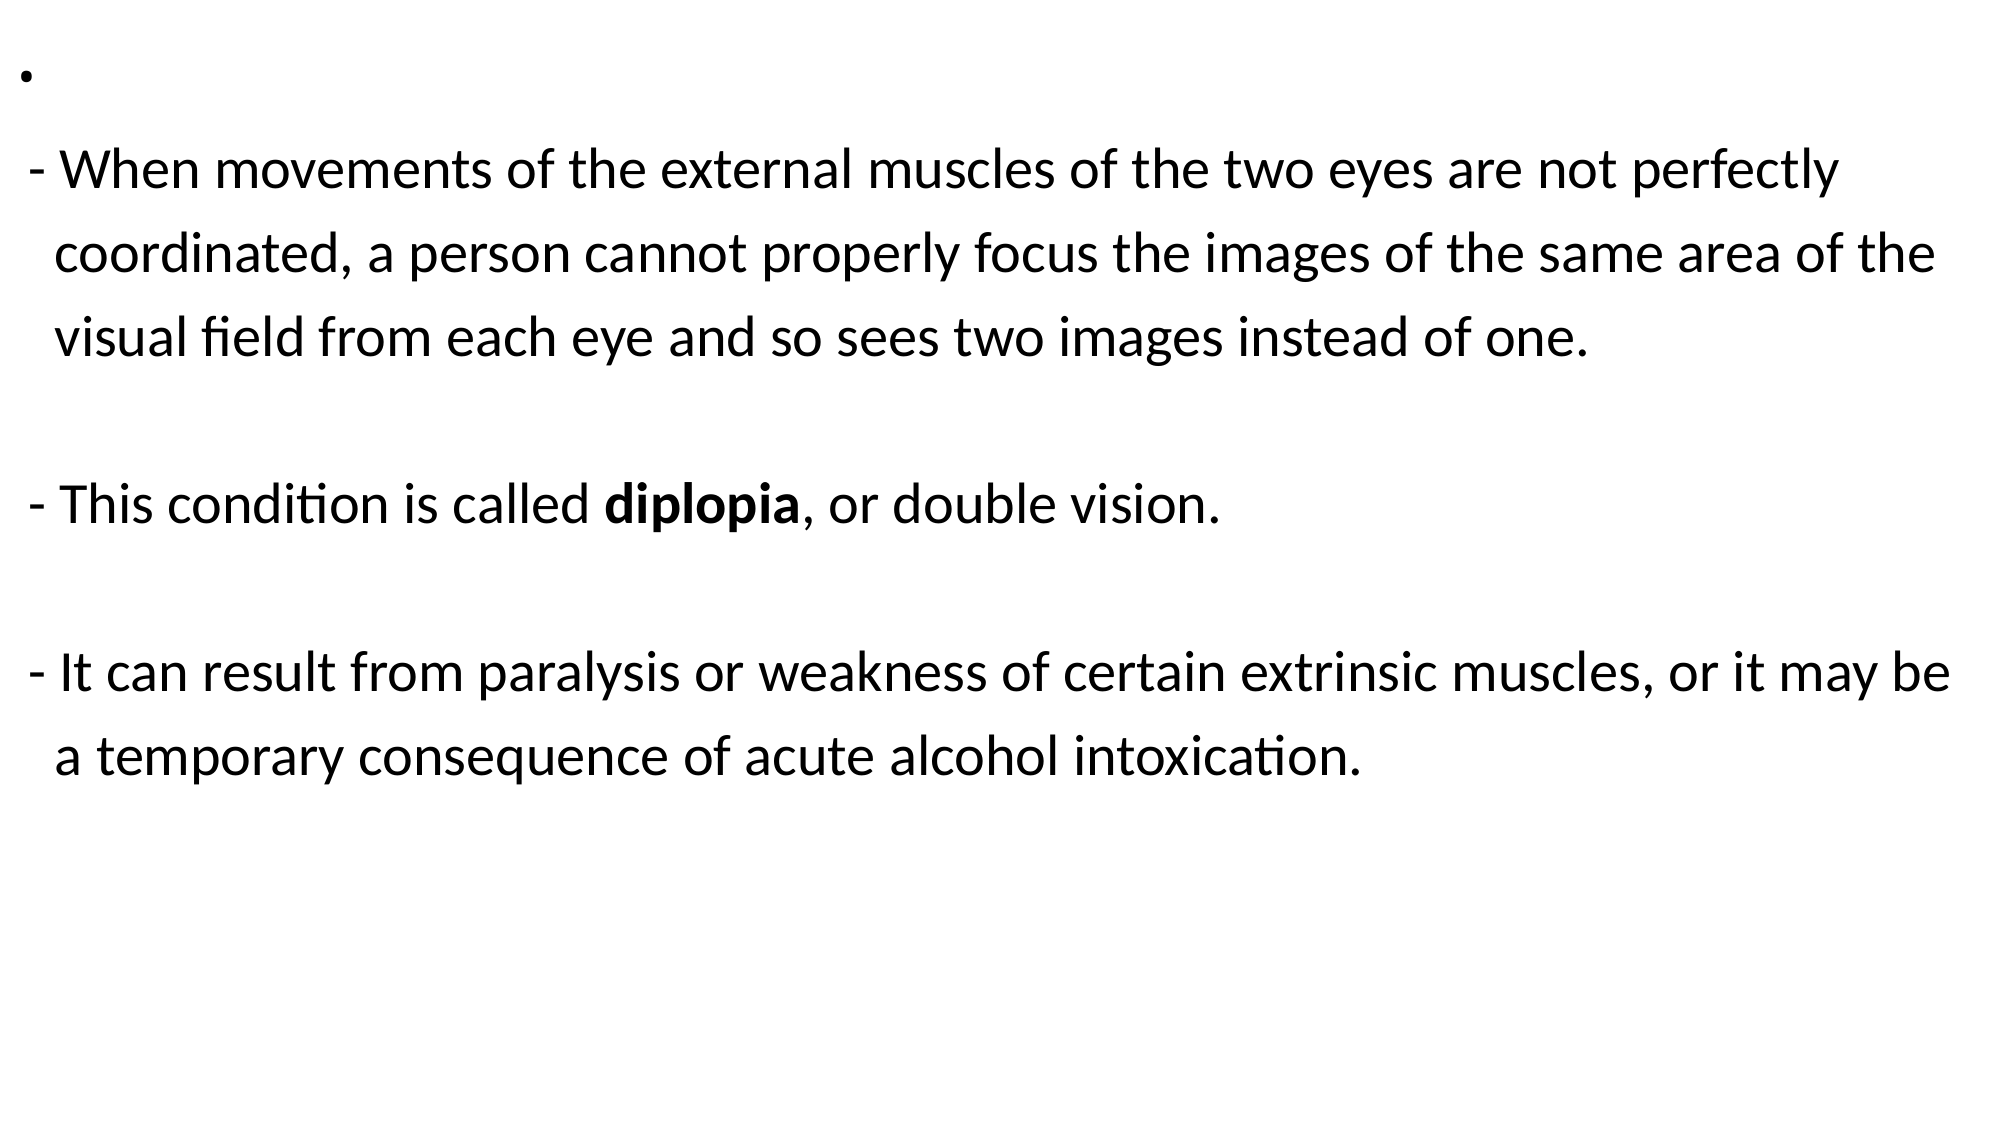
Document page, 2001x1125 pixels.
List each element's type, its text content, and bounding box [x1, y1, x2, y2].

list - When movements of the external muscles of the two eyes are not perfectly coordinated, a person cannot properly focus the images of the same area of the visual field from each eye and so sees two images instead of one. - This condition is called diplopia, or double vision. - It can result from paralysis or weakness of certain extrinsic muscles, or it may be a temporary consequence of acute alcohol intoxication. [0, 130, 2000, 1125]
title . [0, 0, 1863, 108]
